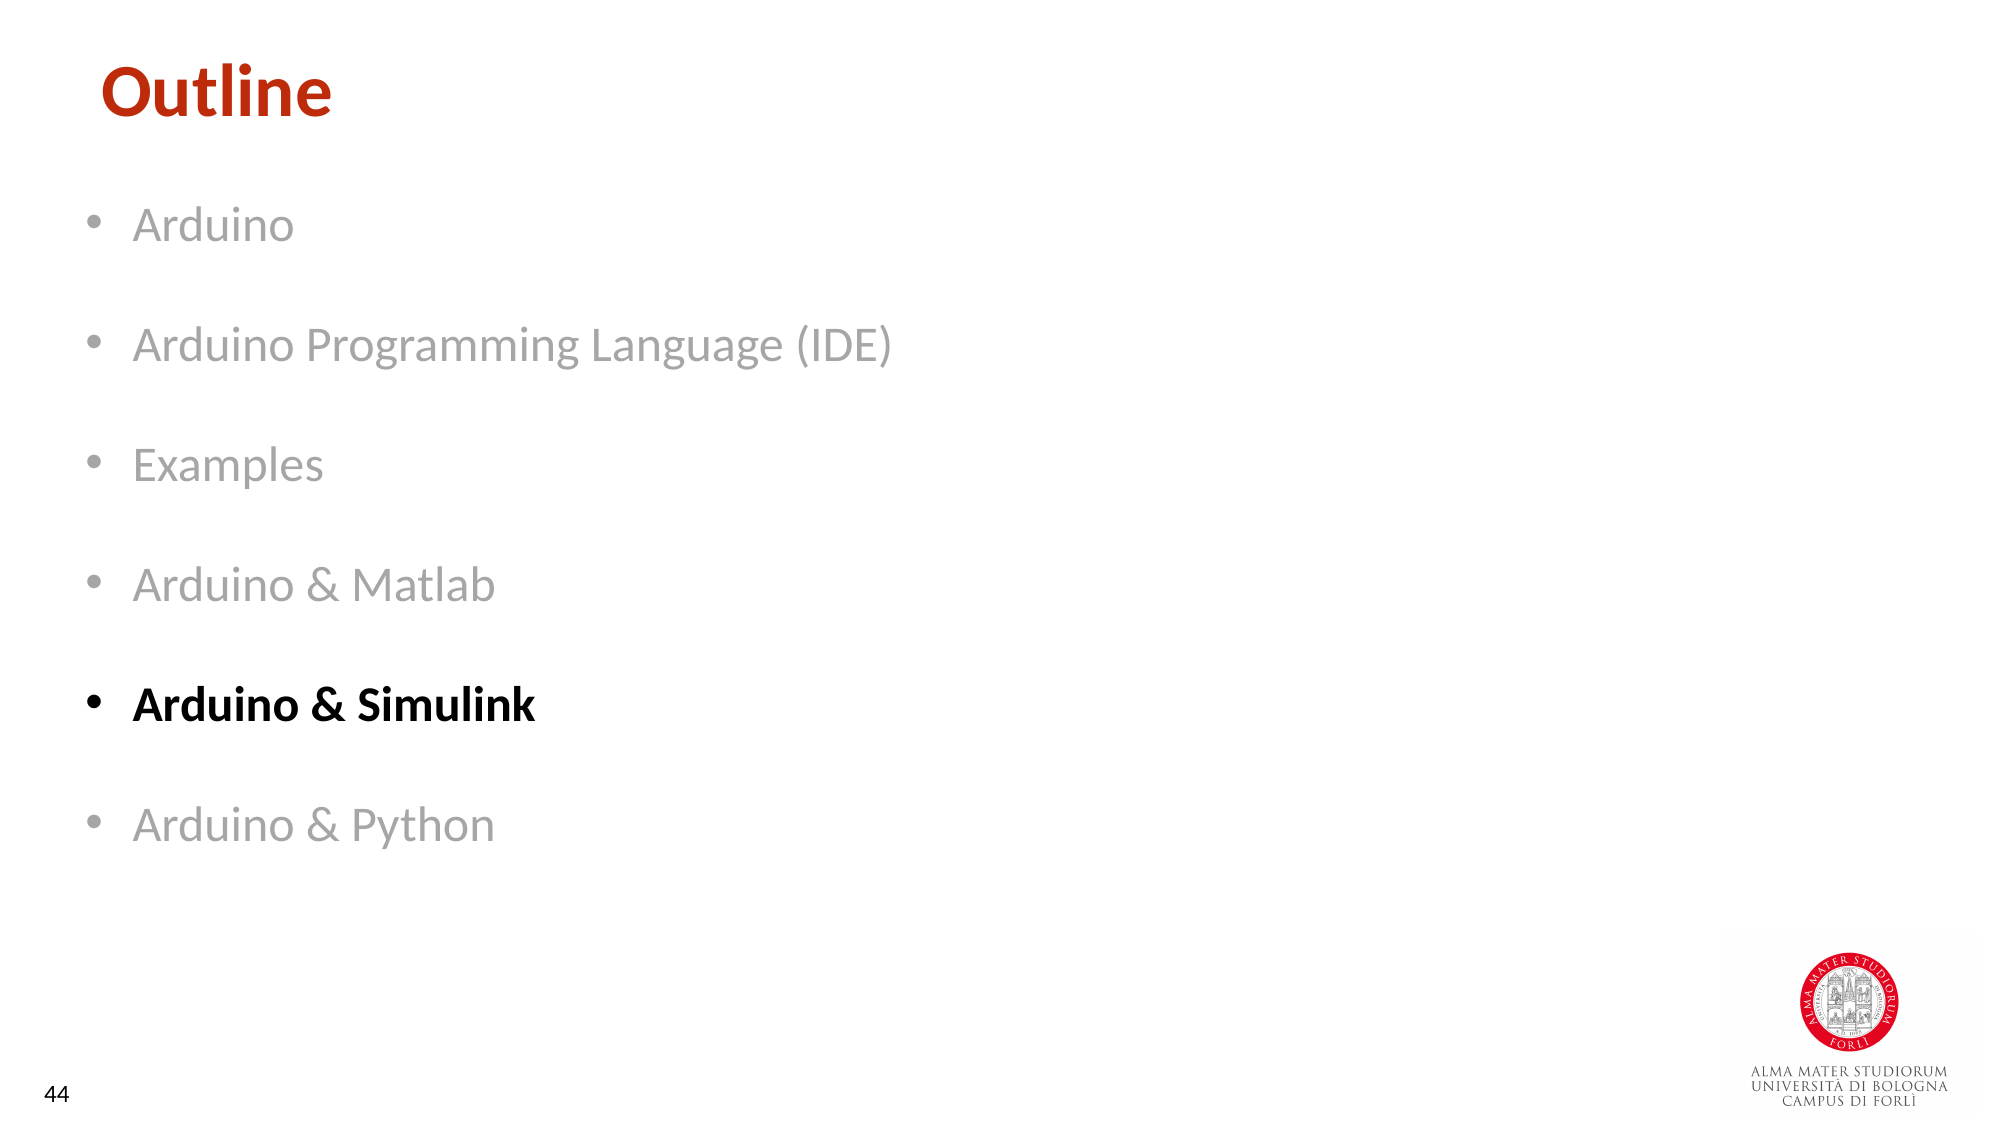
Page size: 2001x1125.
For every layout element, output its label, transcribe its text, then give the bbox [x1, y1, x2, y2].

list Outline [86, 78, 1930, 185]
picture [1720, 933, 1978, 1116]
text_box Arduino Arduino Programming Language (IDE) Examples Arduino & Matlab Arduino & Simulink Arduino & Python [70, 184, 1071, 980]
